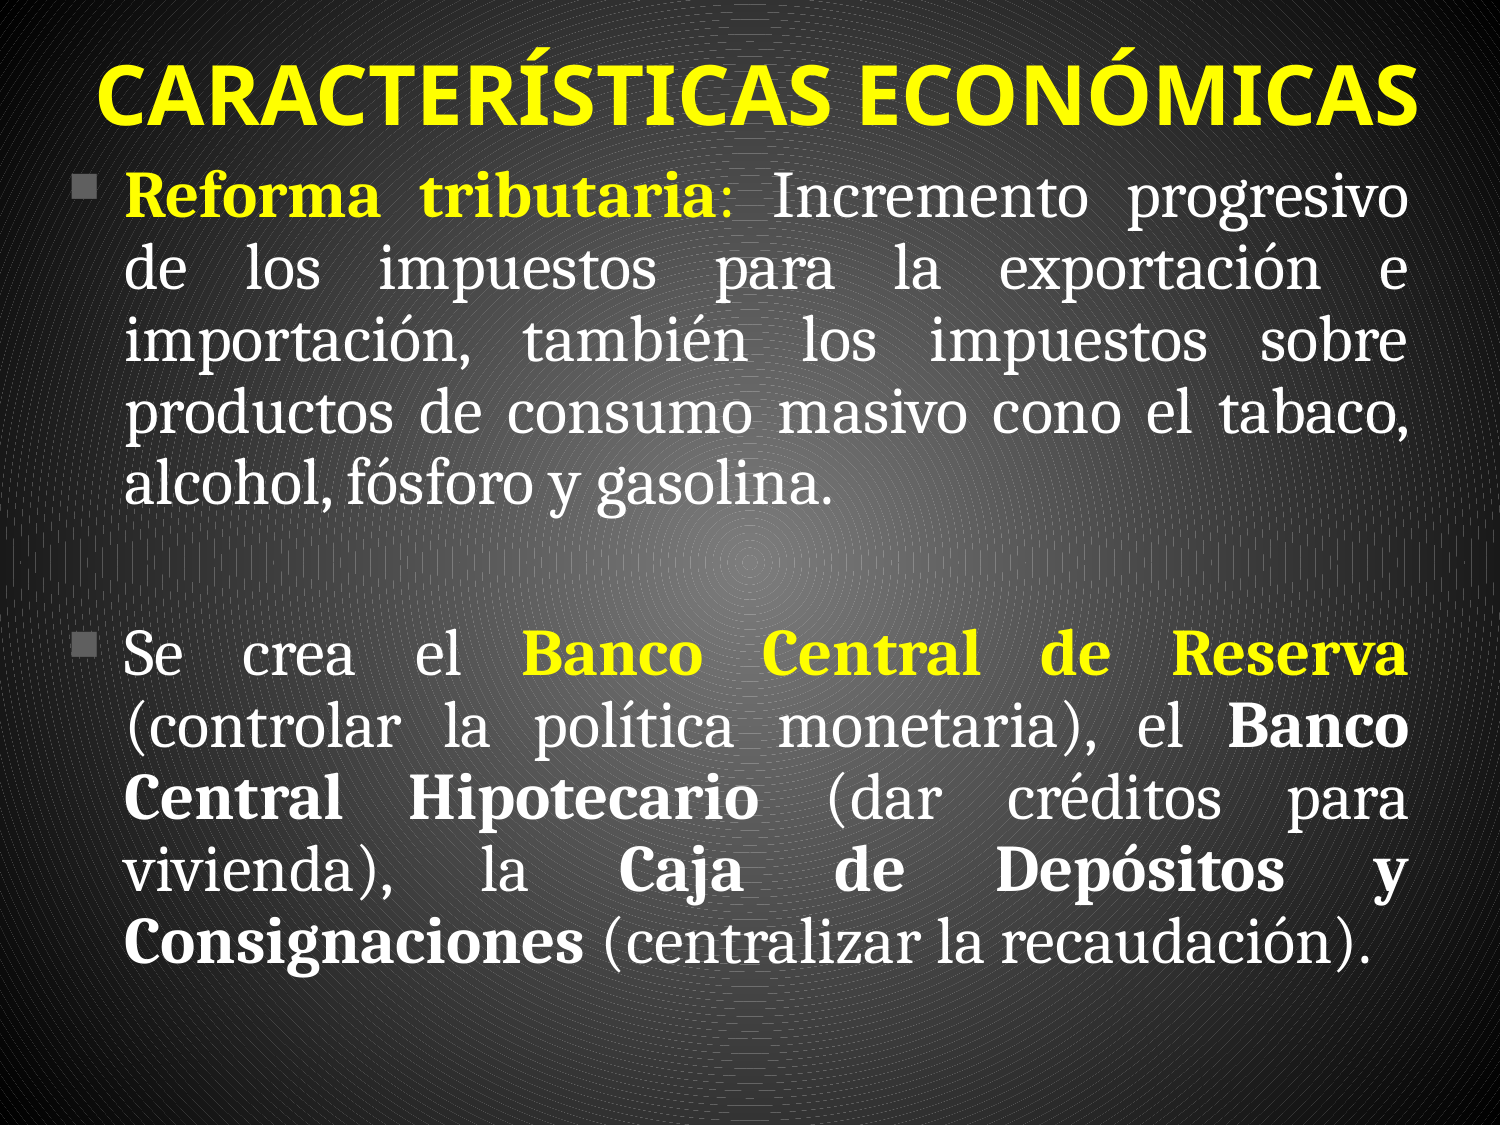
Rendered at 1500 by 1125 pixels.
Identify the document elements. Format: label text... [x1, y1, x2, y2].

list Reforma tributaria: Incremento progresivo de los impuestos para la exportación e importación, también los impuestos sobre productos de consumo masivo cono el tabaco, alcohol, fósforo y gasolina. Se crea el Banco Central de Reserva (controlar la política monetaria), el Banco Central Hipotecario (dar créditos para vivienda), la Caja de Depósitos y Consignaciones (centralizar la recaudación). [52, 152, 1426, 1006]
text_box CARACTERÍSTICAS ECONÓMICAS [79, 35, 1436, 150]
